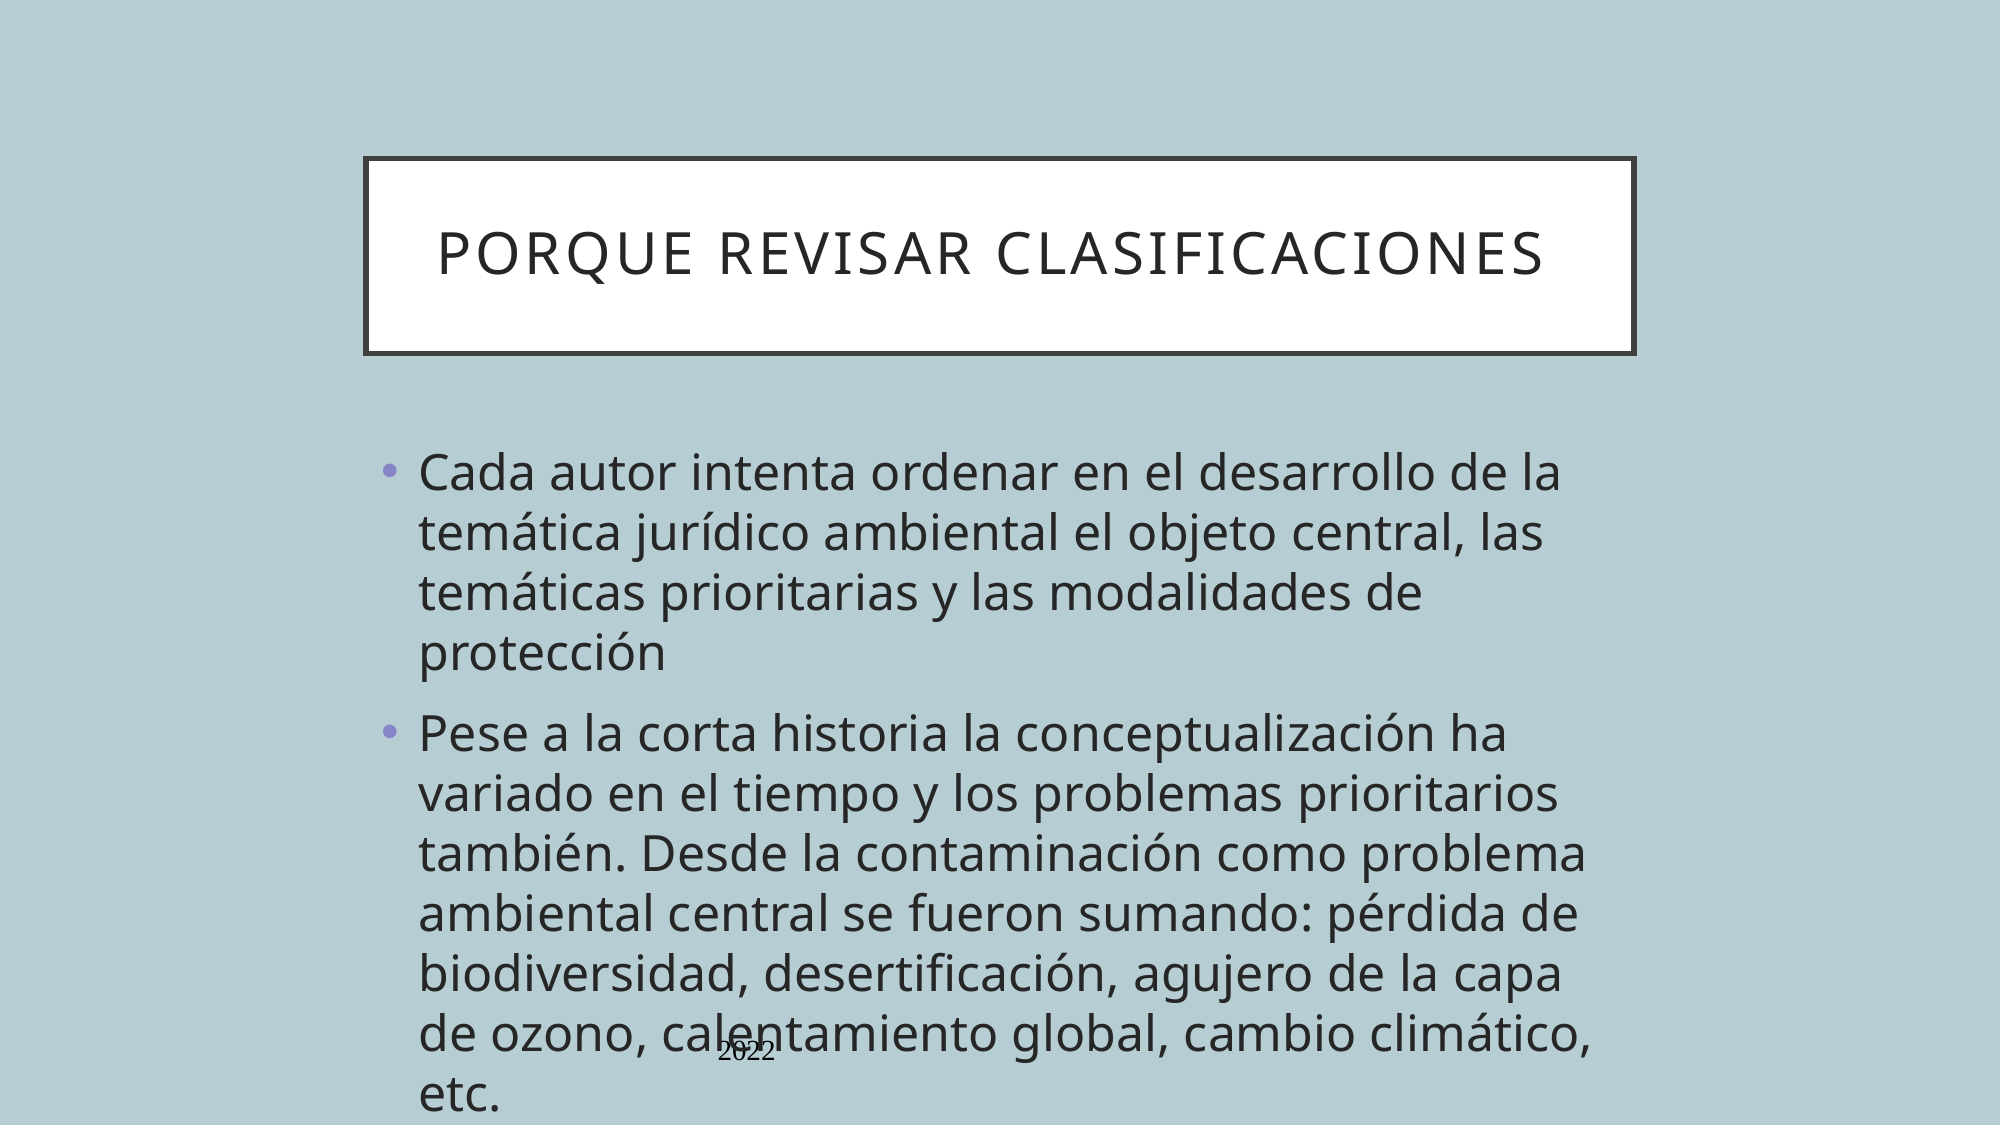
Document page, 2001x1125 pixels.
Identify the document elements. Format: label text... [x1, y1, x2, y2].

footer 2022 [262, 1023, 1231, 1076]
list Cada autor intenta ordenar en el desarrollo de la temática jurídico ambiental el objeto central, las temáticas prioritarias y las modalidades de protección Pese a la corta historia la conceptualización ha variado en el tiempo y los problemas prioritarios también. Desde la contaminación como problema ambiental central se fueron sumando: pérdida de biodiversidad, desertificación, agujero de la capa de ozono, calentamiento global, cambio climático, etc. [366, 432, 1634, 942]
title Porque revisar clasificaciones [363, 156, 1637, 356]
